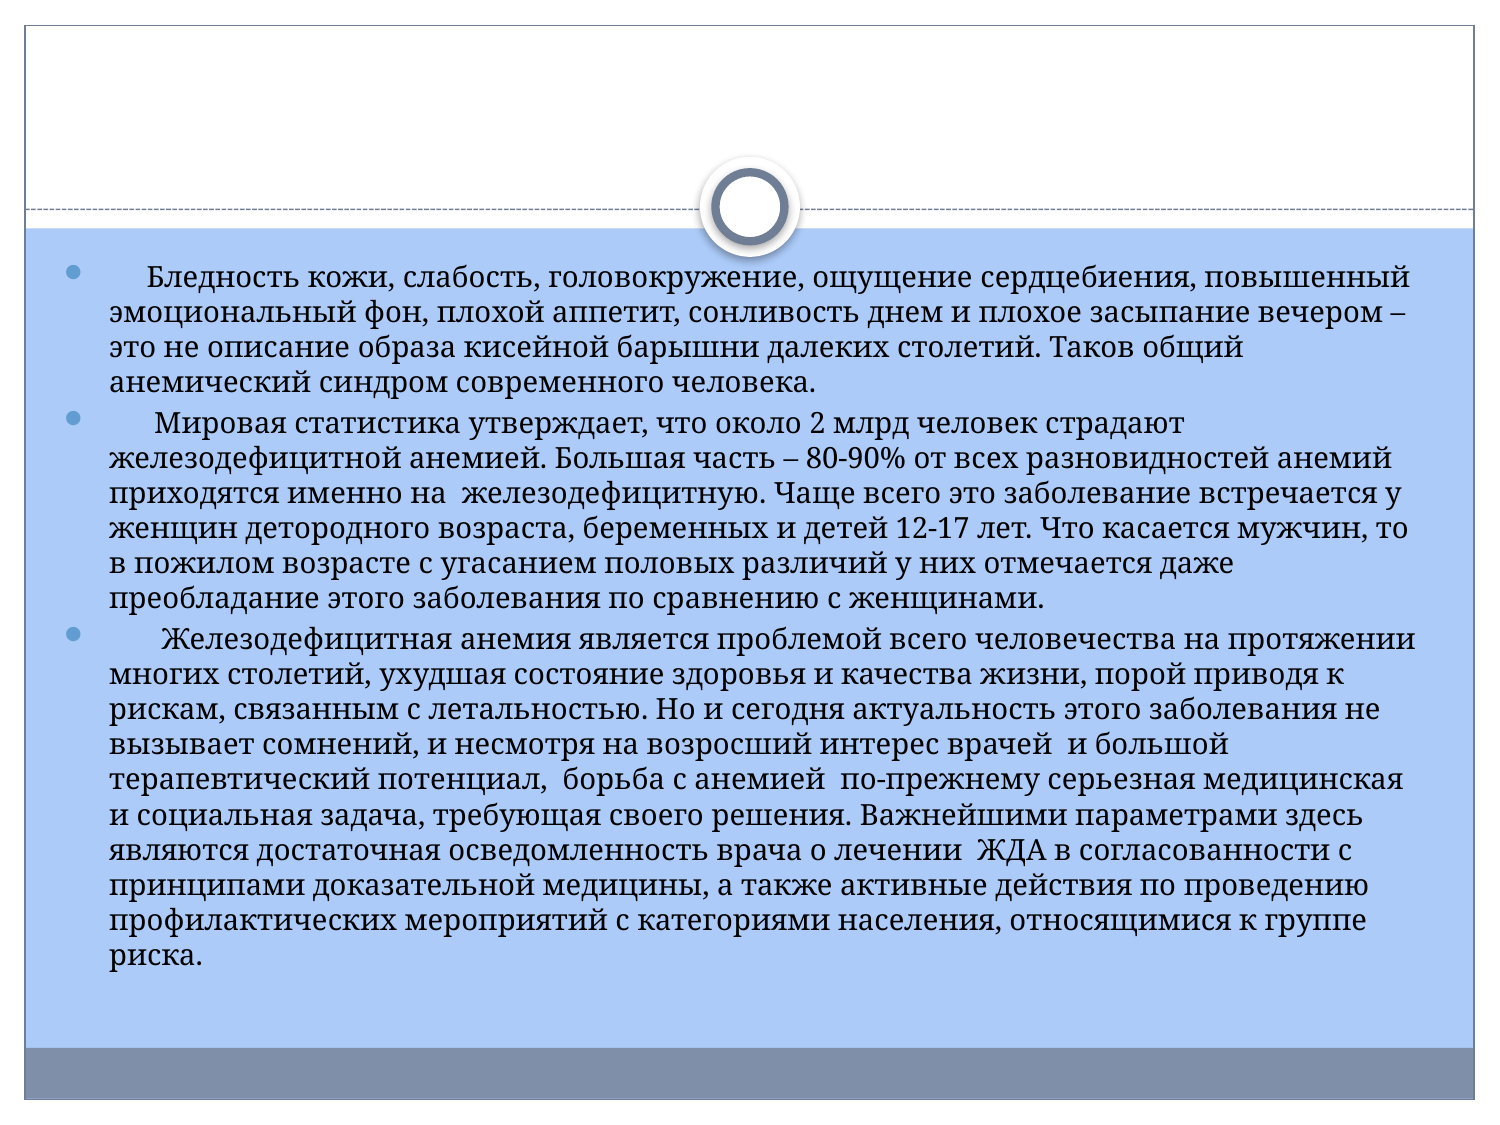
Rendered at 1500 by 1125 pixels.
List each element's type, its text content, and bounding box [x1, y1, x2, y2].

list Бледность кожи, слабость, головокружение, ощущение сердцебиения, повышенный эмоциональный фон, плохой аппетит, сонливость днем и плохое засыпание вечером – это не описание образа кисейной барышни далеких столетий. Таков общий анемический синдром современного человека. Мировая статистика утверждает, что около 2 млрд человек страдают железодефицитной анемией. Большая часть – 80-90% от всех разновидностей анемий приходятся именно на железодефицитную. Чаще всего это заболевание встречается у женщин детородного возраста, беременных и детей 12-17 лет. Что касается мужчин, то в пожилом возрасте с угасанием половых различий у них отмечается даже преобладание этого заболевания по сравнению с женщинами. Железодефицитная анемия является проблемой всего человечества на протяжении многих столетий, ухудшая состояние здоровья и качества жизни, порой приводя к рискам, связанным с летальностью. Но и сегодня актуальность этого заболевания не вызывает сомнений, и несмотря на возросший интерес врачей и большой терапевтический потенциал, борьба с анемией по-прежнему серьезная медицинская и социальная задача, требующая своего решения. Важнейшими параметрами здесь являются достаточная осведомленность врача о лечении ЖДА в согласованности с принципами доказательной медицины, а также активные действия по проведению профилактических мероприятий с категориями населения, относящимися к группе риска. [49, 250, 1445, 1001]
